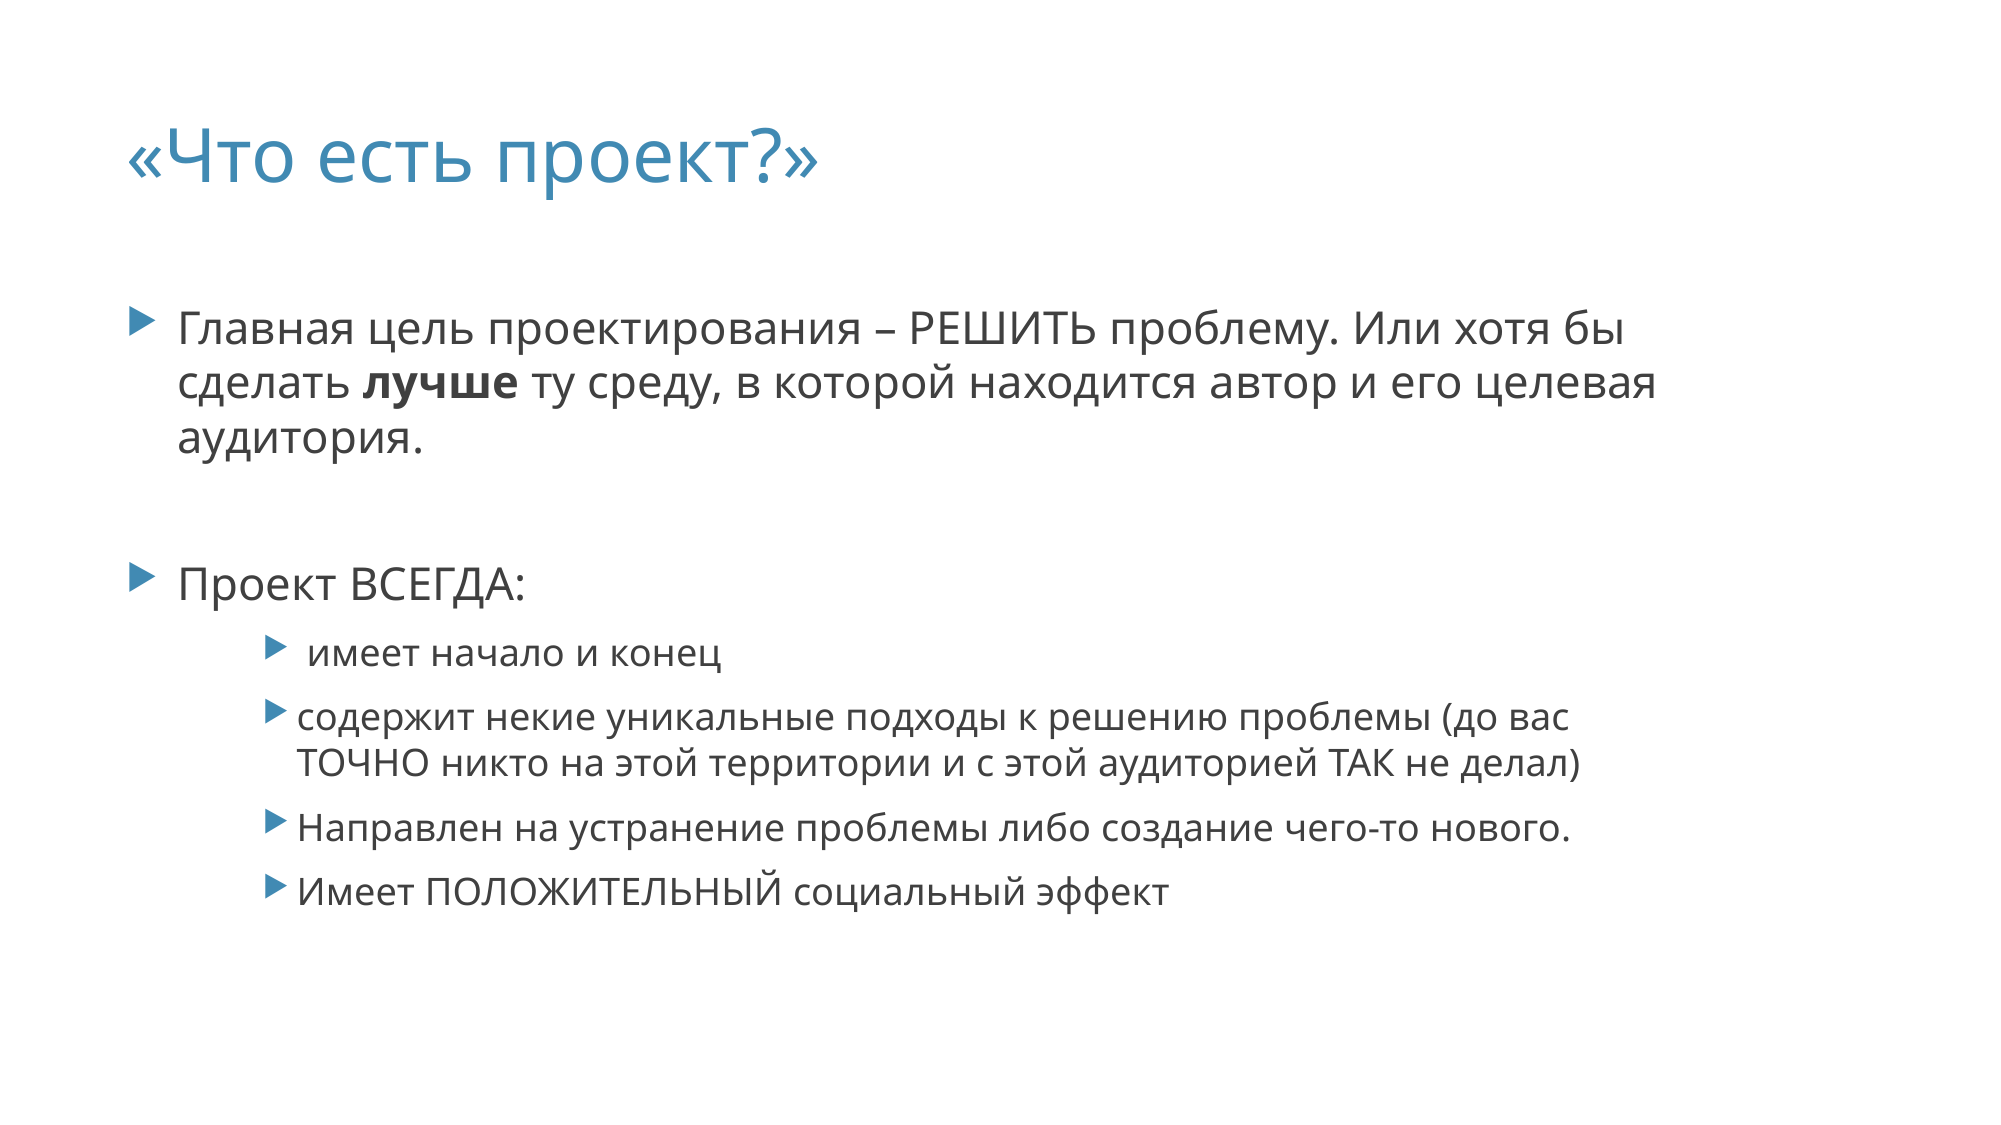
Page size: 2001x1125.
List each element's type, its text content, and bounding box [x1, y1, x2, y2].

list Главная цель проектирования – РЕШИТЬ проблему. Или хотя бы сделать лучше ту среду, в которой находится автор и его целевая аудитория. Проект ВСЕГДА: имеет начало и конец содержит некие уникальные подходы к решению проблемы (до вас ТОЧНО никто на этой территории и с этой аудиторией ТАК не делал) Направлен на устранение проблемы либо создание чего-то нового. Имеет ПОЛОЖИТЕЛЬНЫЙ социальный эффект [111, 291, 1724, 928]
title «Что есть проект?» [111, 99, 1522, 291]
